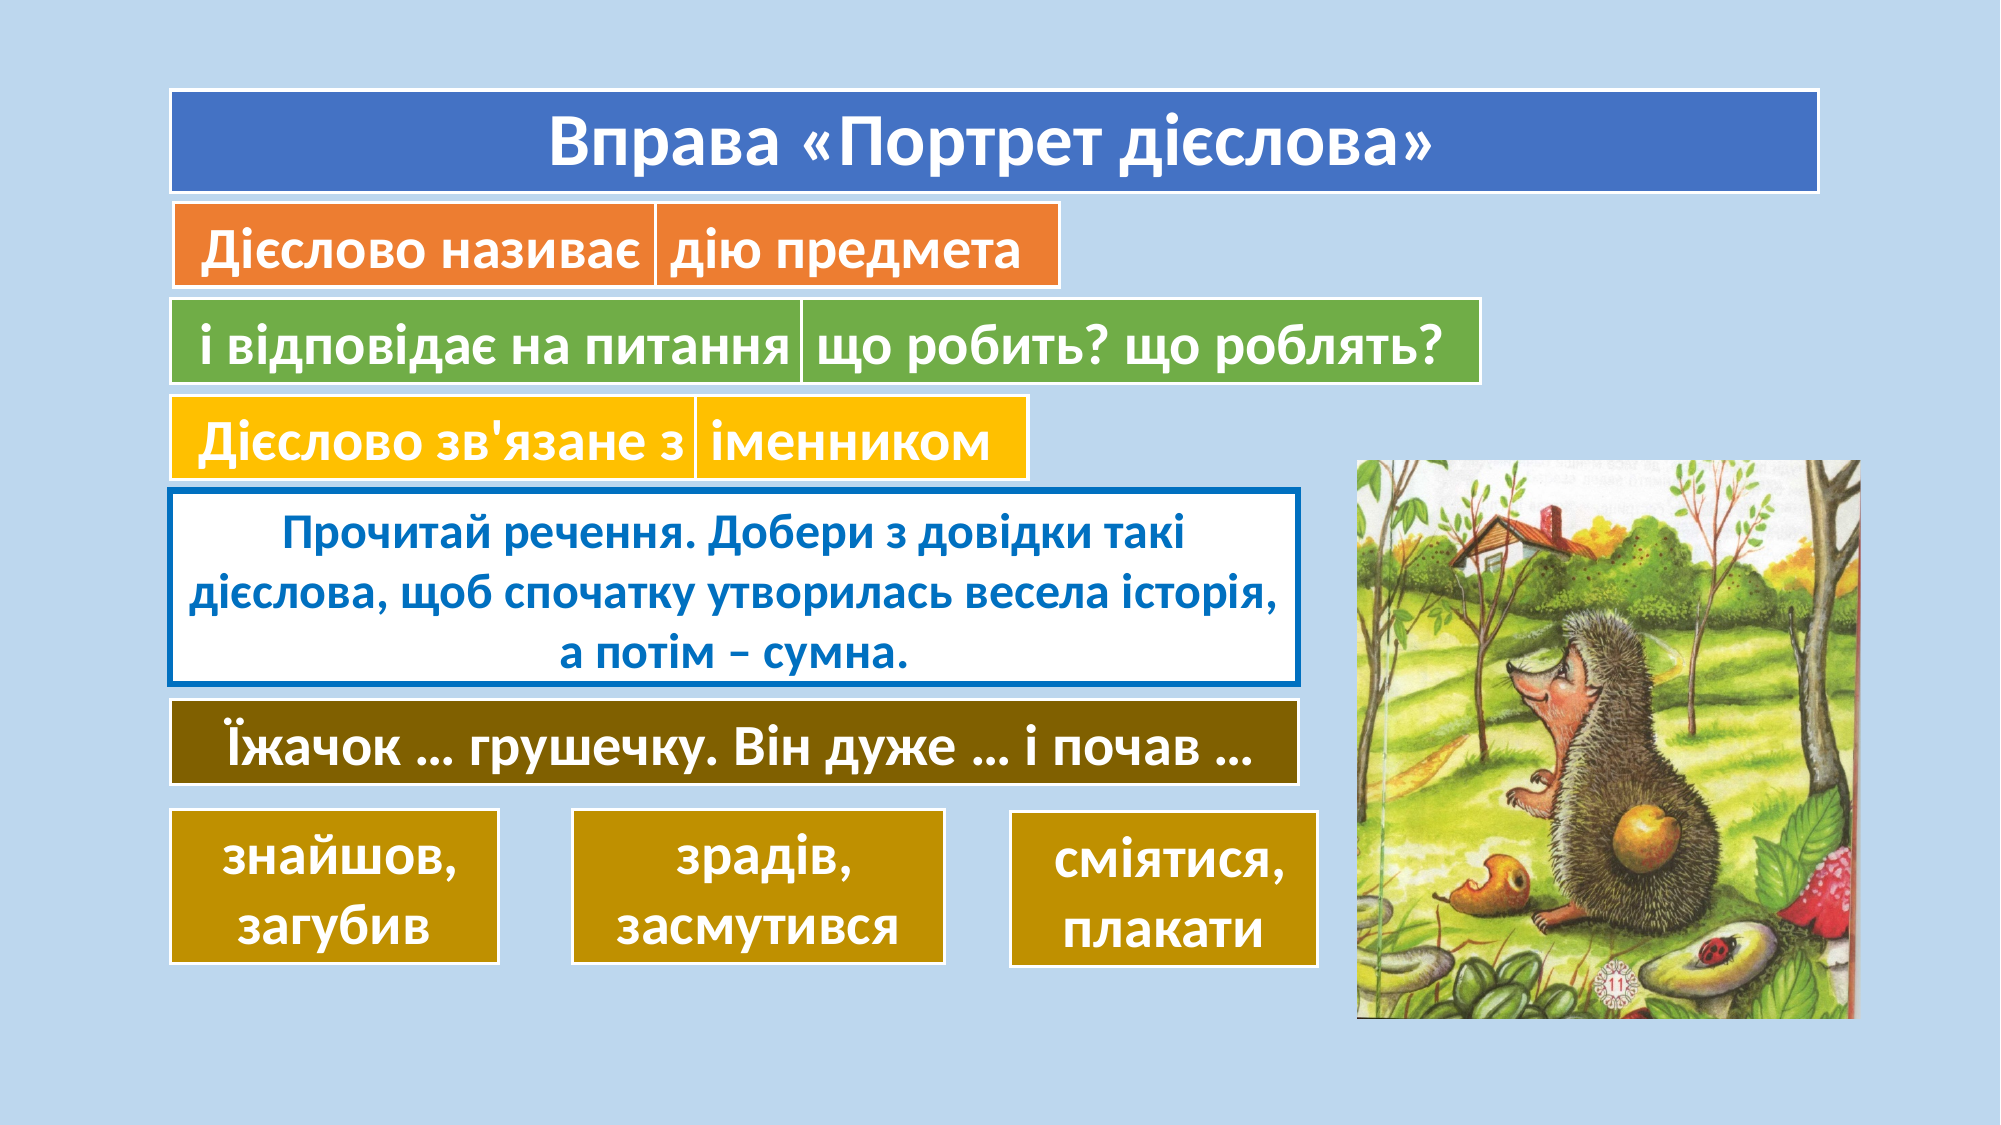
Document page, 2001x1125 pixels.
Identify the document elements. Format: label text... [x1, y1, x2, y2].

text_box зрадів, засмутився [571, 808, 946, 965]
title Вправа «Портрет дієслова» [169, 88, 1820, 194]
text_box Їжачок … грушечку. Він дуже … і почав … [169, 698, 1300, 786]
text_box дію предмета [654, 201, 1061, 289]
text_box Прочитай речення. Добери з довідки такі дієслова, щоб спочатку утворилась весела історія, а потім – сумна. [169, 490, 1299, 685]
text_box сміятися, плакати [1009, 810, 1319, 968]
text_box і відповідає на питання … [169, 297, 800, 385]
text_box Дієслово називає … [172, 201, 654, 289]
text_box знайшов, загубив [169, 808, 500, 965]
picture [1357, 460, 1861, 1019]
text_box Дієслово зв'язане з … [169, 394, 694, 481]
text_box що робить? що роблять? [800, 297, 1482, 385]
text_box іменником [694, 394, 1030, 481]
